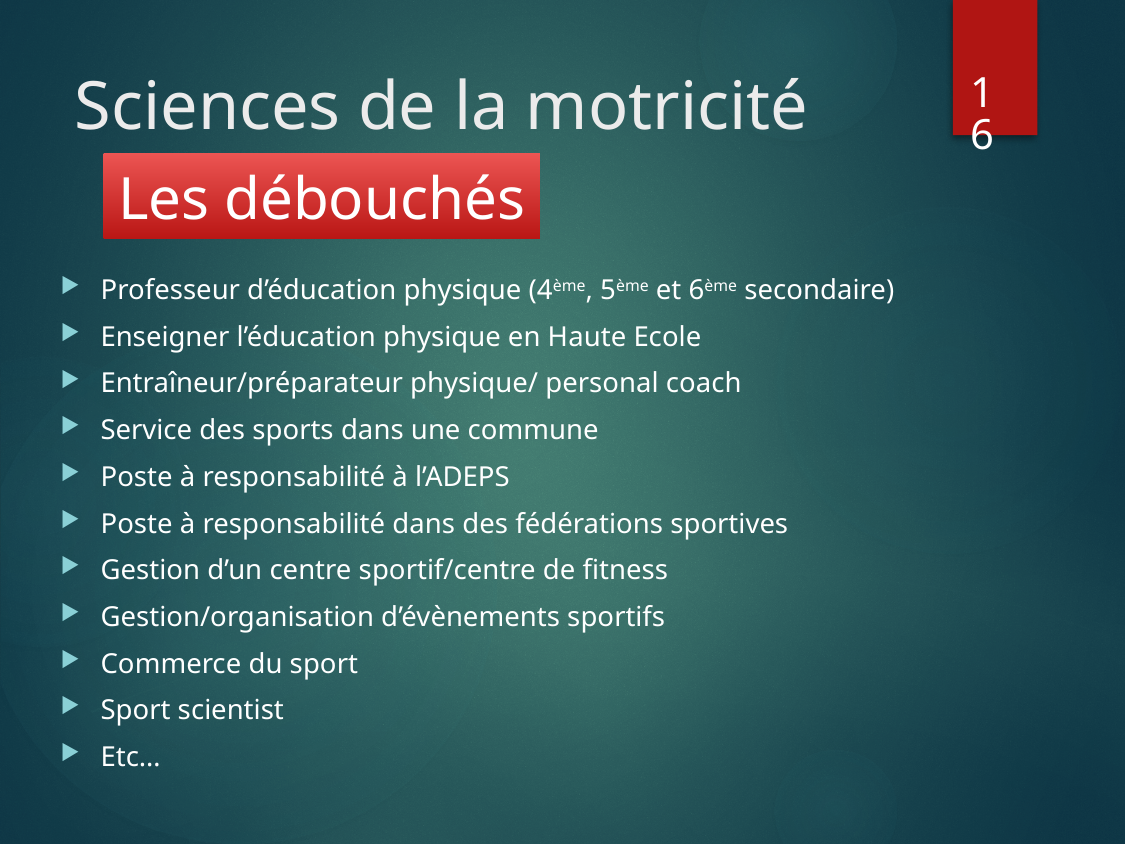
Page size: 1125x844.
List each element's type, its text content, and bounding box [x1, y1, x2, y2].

text_box Les débouchés [103, 153, 541, 239]
list Professeur d’éducation physique (4ème, 5ème et 6ème secondaire) Enseigner l’éducation physique en Haute Ecole Entraîneur/préparateur physique/ personal coach Service des sports dans une commune Poste à responsabilité à l’ADEPS Poste à responsabilité dans des fédérations sportives Gestion d’un centre sportif/centre de fitness Gestion/organisation d’évènements sportifs Commerce du sport Sport scientist Etc… [45, 264, 1125, 781]
title Sciences de la motricité [59, 55, 928, 228]
slide_number 16 [955, 36, 1033, 131]
